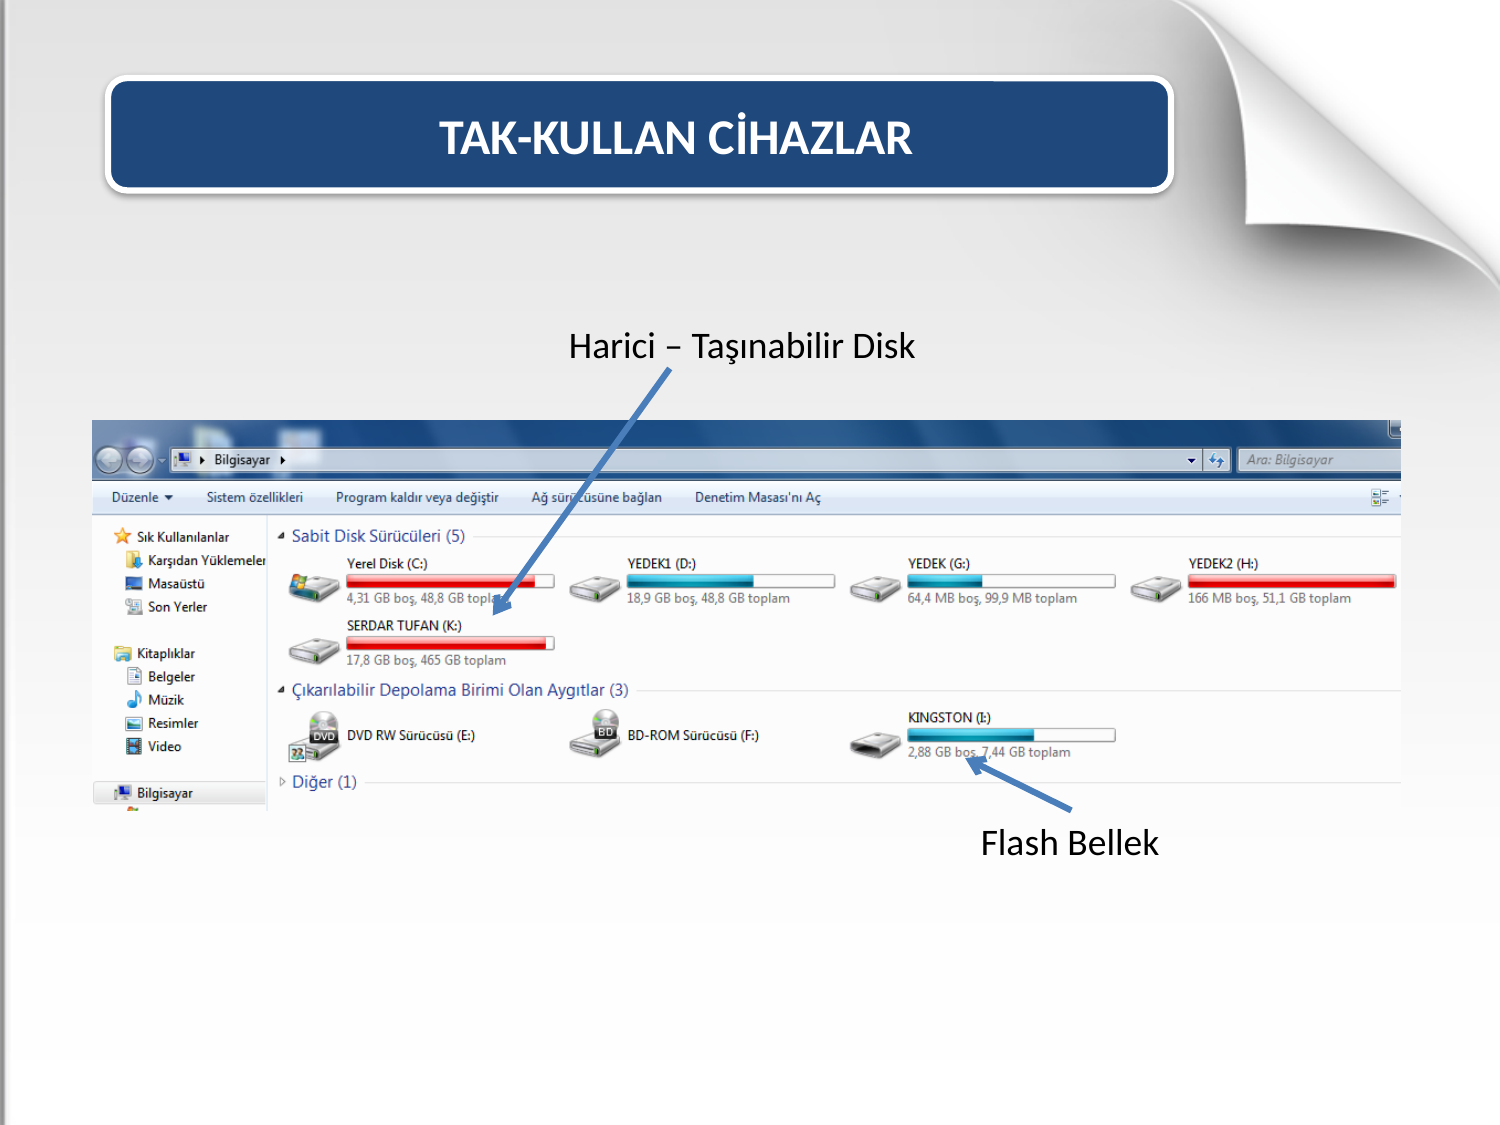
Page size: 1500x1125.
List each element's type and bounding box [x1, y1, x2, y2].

text_box [964, 757, 1072, 811]
text_box [492, 368, 671, 616]
picture [0, 0, 1500, 1125]
